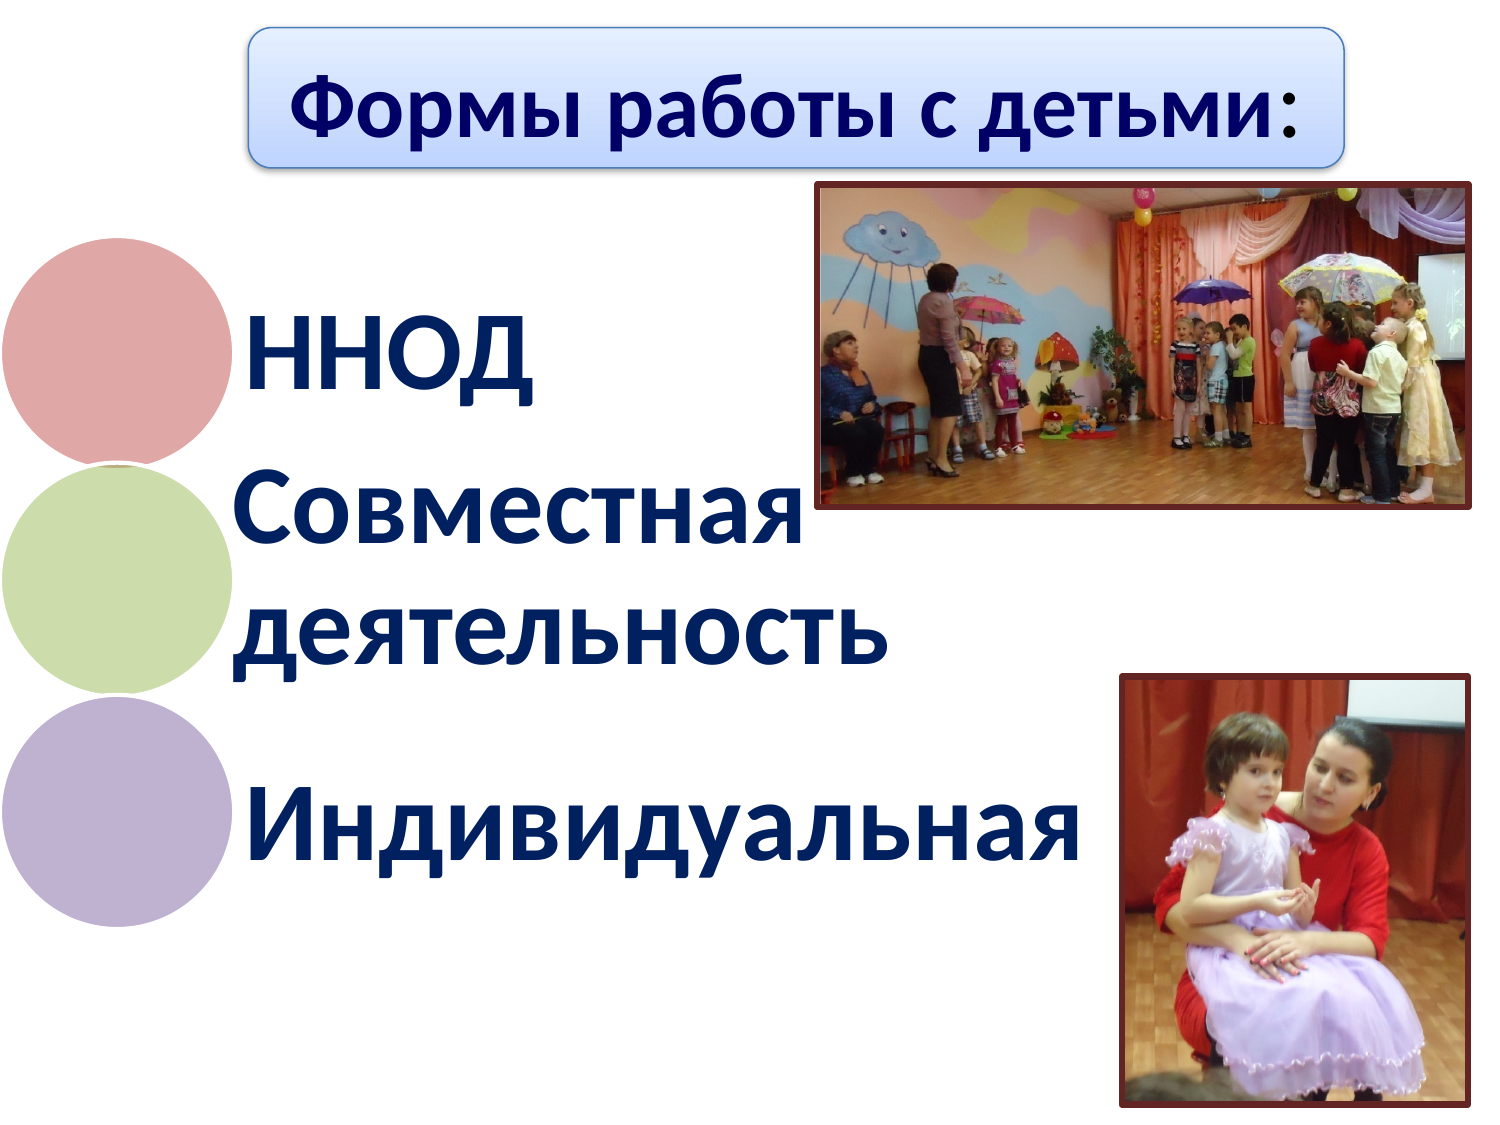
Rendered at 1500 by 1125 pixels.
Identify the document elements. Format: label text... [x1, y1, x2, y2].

picture [820, 187, 1466, 505]
picture [1124, 679, 1466, 1102]
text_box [0, 235, 1430, 985]
text_box Формы работы с детьми: [247, 26, 1345, 169]
